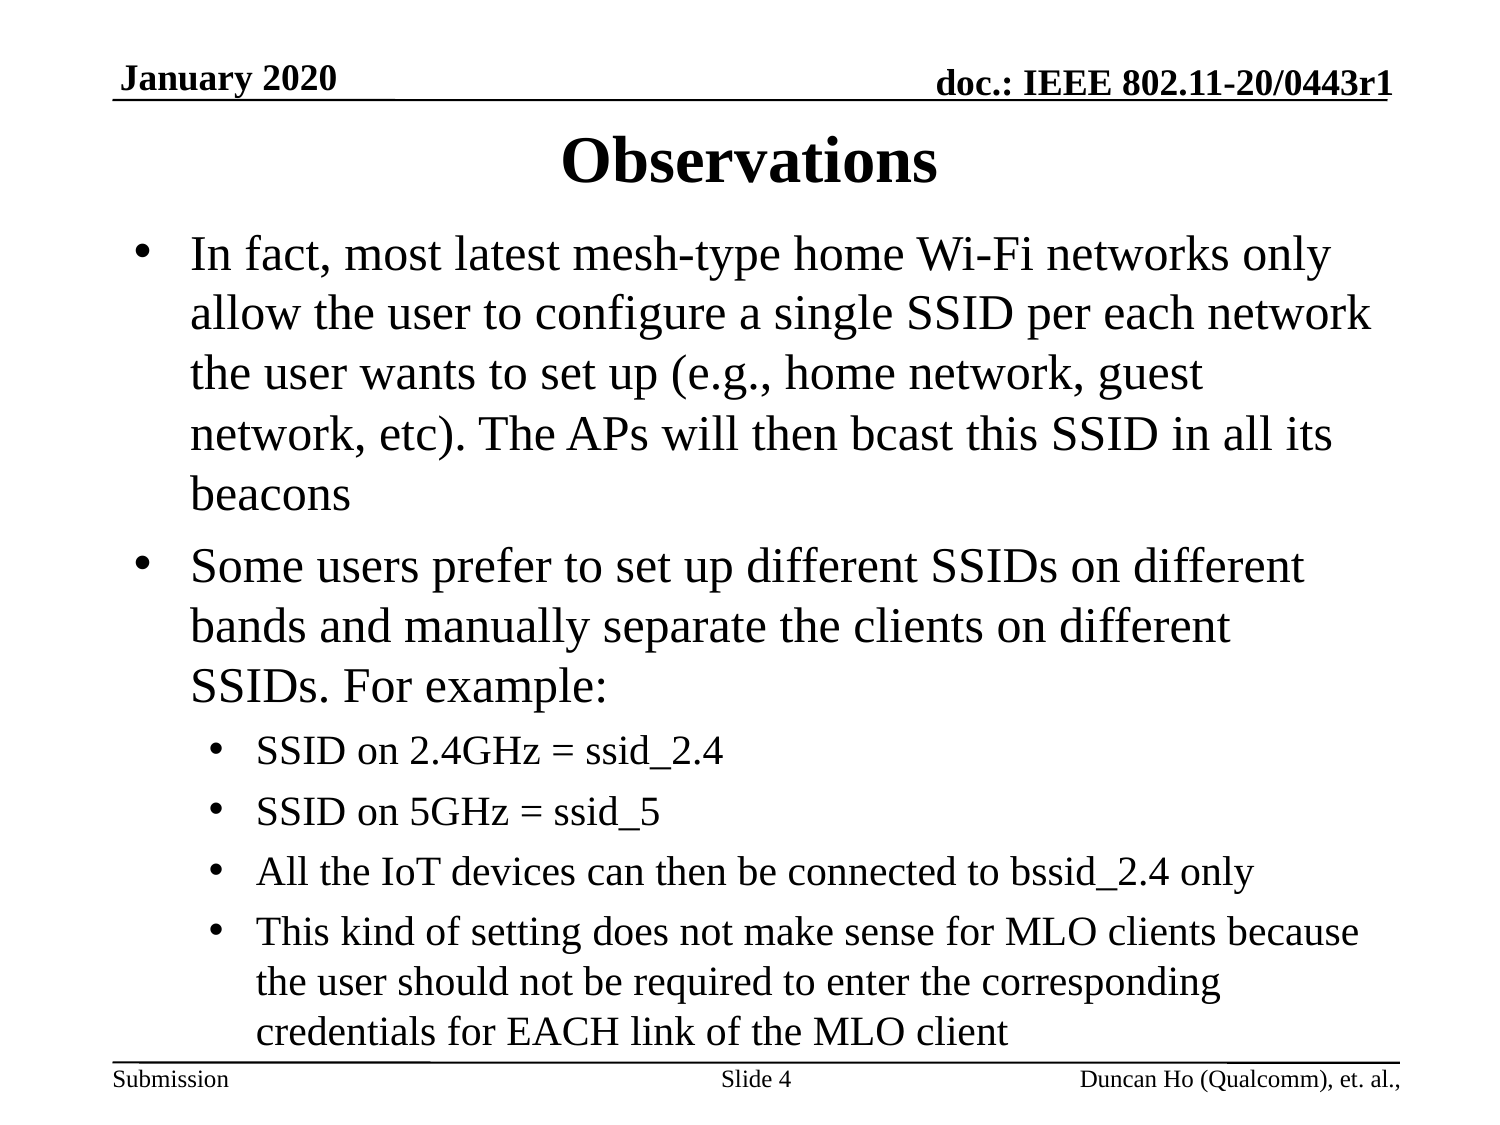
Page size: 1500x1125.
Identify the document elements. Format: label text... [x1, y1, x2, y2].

footer Duncan Ho (Qualcomm), et. al., [878, 1061, 1402, 1093]
slide_number Slide 4 [712, 1061, 800, 1123]
list In fact, most latest mesh-type home Wi-Fi networks only allow the user to configure a single SSID per each network the user wants to set up (e.g., home network, guest network, etc). The APs will then bcast this SSID in all its beacons Some users prefer to set up different SSIDs on different bands and manually separate the clients on different SSIDs. For example: SSID on 2.4GHz = ssid_2.4 SSID on 5GHz = ssid_5 All the IoT devices can then be connected to bssid_2.4 only This kind of setting does not make sense for MLO clients because the user should not be required to enter the corresponding credentials for EACH link of the MLO client [118, 212, 1394, 950]
title Observations [112, 112, 1388, 201]
